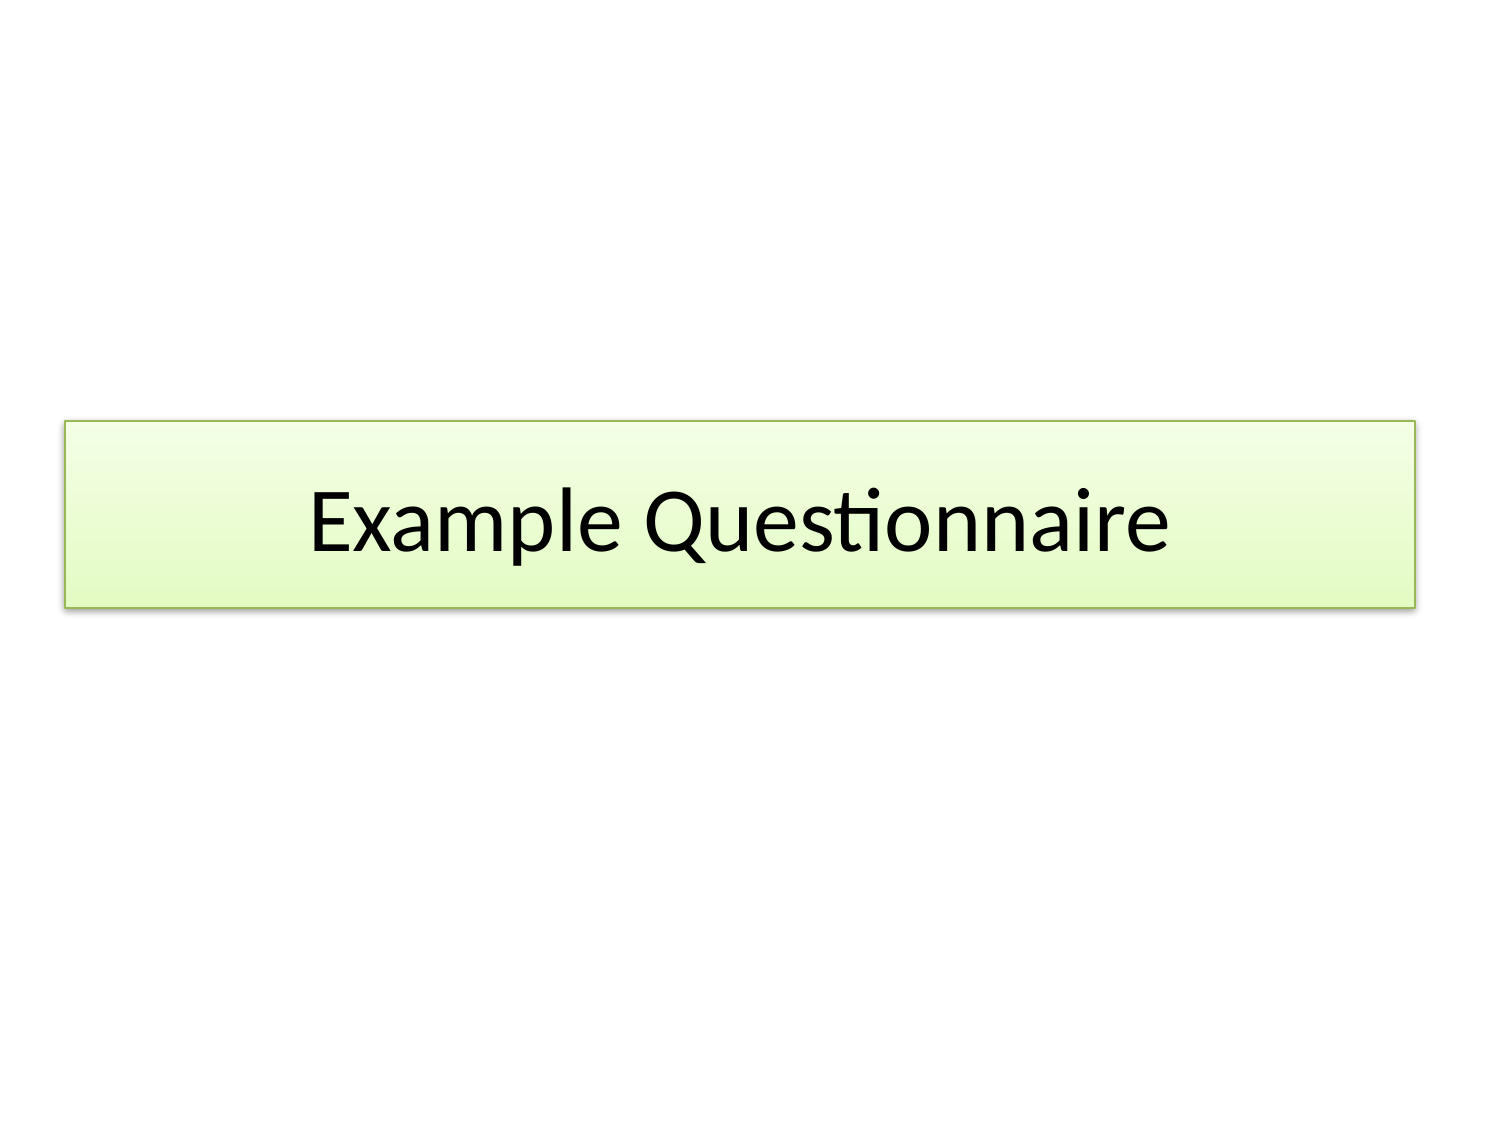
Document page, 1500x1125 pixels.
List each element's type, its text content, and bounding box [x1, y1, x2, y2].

title Example Questionnaire [64, 420, 1416, 609]
